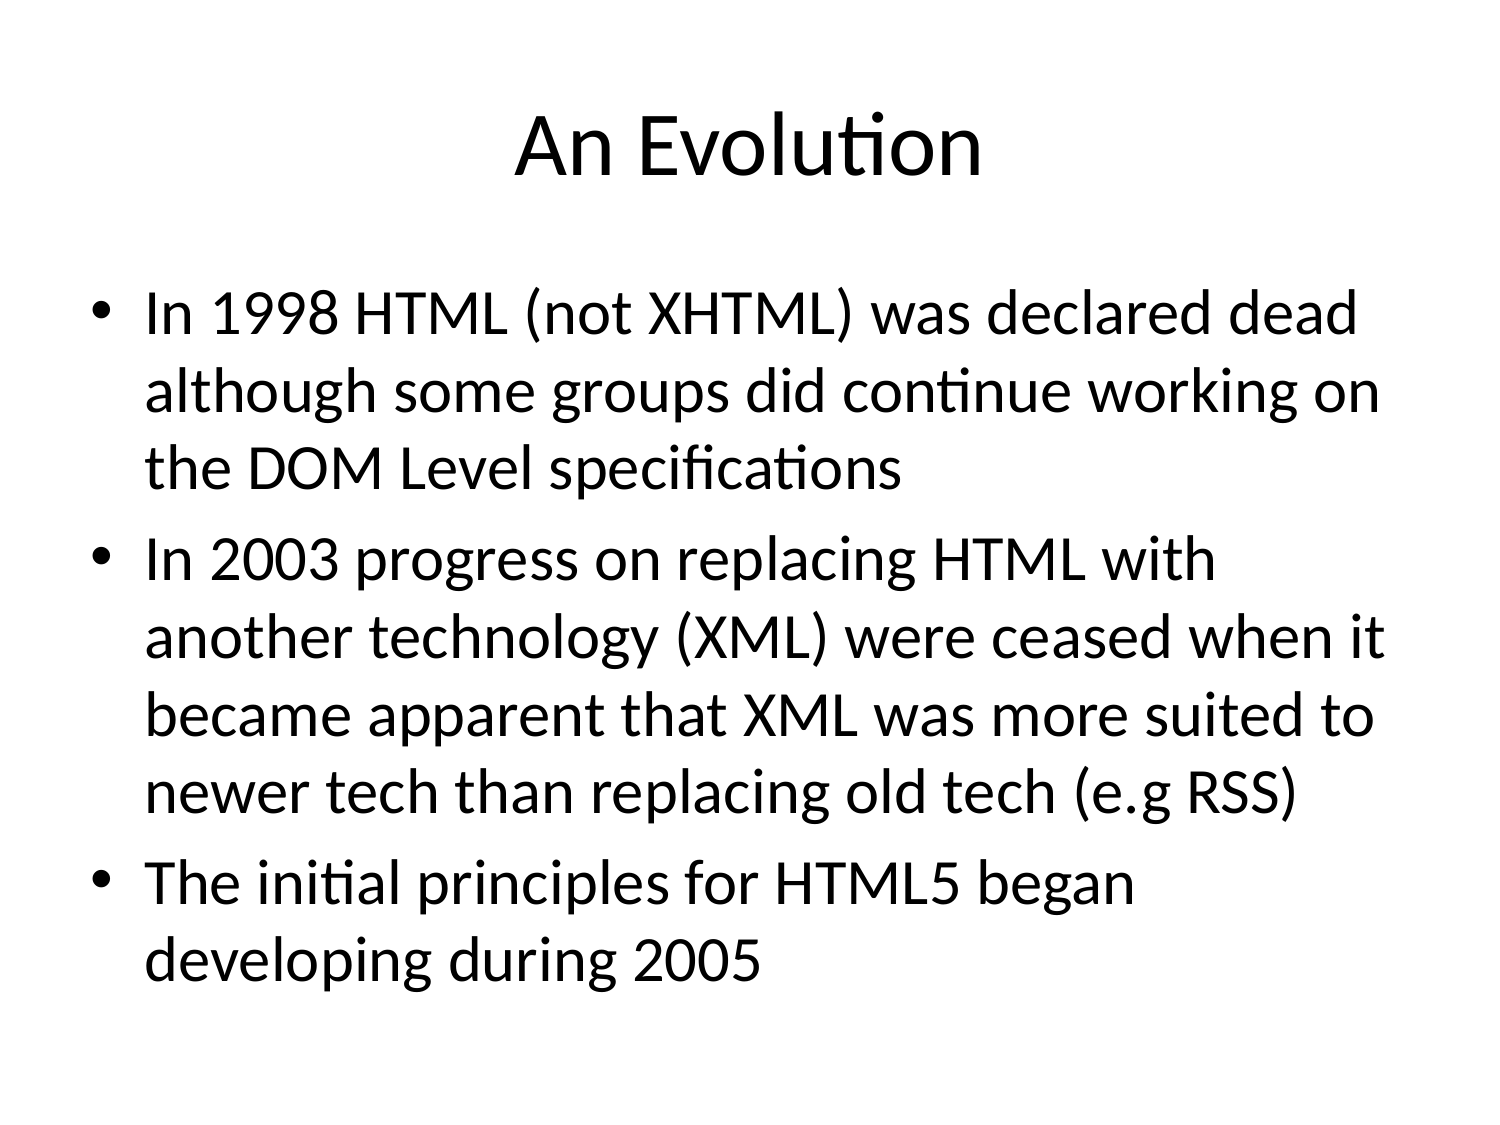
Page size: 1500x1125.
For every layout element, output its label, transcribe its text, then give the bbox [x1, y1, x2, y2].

list In 1998 HTML (not XHTML) was declared dead although some groups did continue working on the DOM Level specifications In 2003 progress on replacing HTML with another technology (XML) were ceased when it became apparent that XML was more suited to newer tech than replacing old tech (e.g RSS) The initial principles for HTML5 began developing during 2005 [75, 262, 1425, 1005]
title An Evolution [75, 45, 1425, 233]
